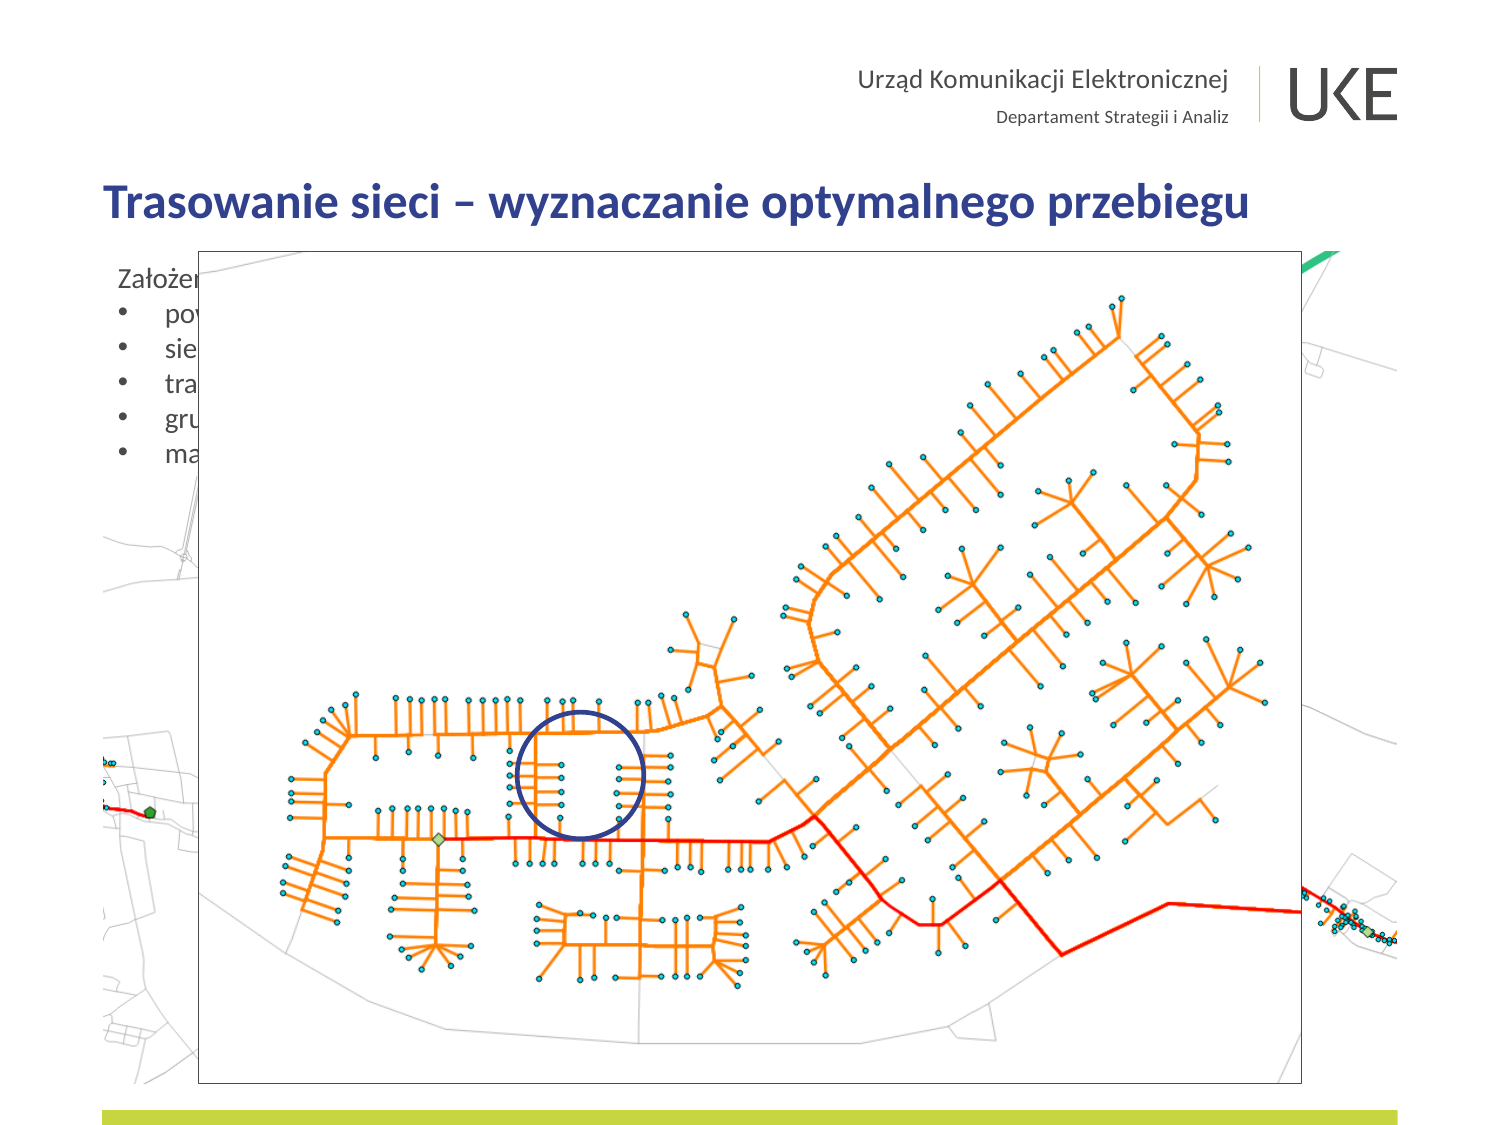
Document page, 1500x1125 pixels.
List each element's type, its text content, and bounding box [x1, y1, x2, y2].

picture [1259, 66, 1397, 122]
title Trasowanie sieci – wyznaczanie optymalnego przebiegu [103, 146, 1397, 251]
picture [103, 251, 1397, 1084]
